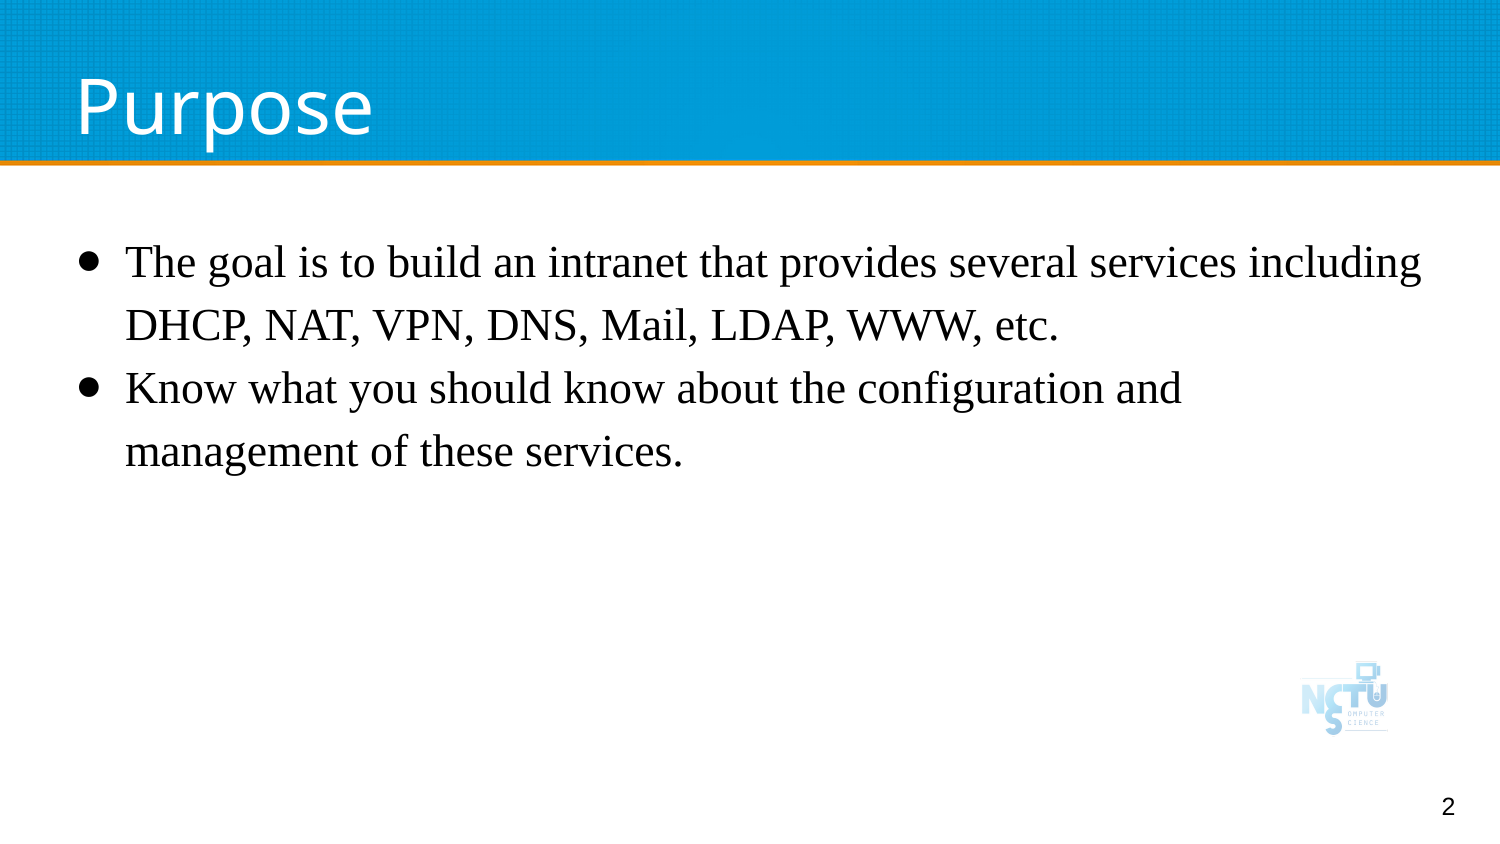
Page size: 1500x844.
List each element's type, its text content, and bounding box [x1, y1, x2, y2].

picture [0, 161, 1500, 844]
list The goal is to build an intranet that provides several services including DHCP, NAT, VPN, DNS, Mail, LDAP, WWW, etc. Know what you should know about the configuration and management of these services. [70, 223, 1425, 780]
title Purpose [74, 33, 1425, 175]
slide_number ‹#› [1403, 779, 1494, 844]
